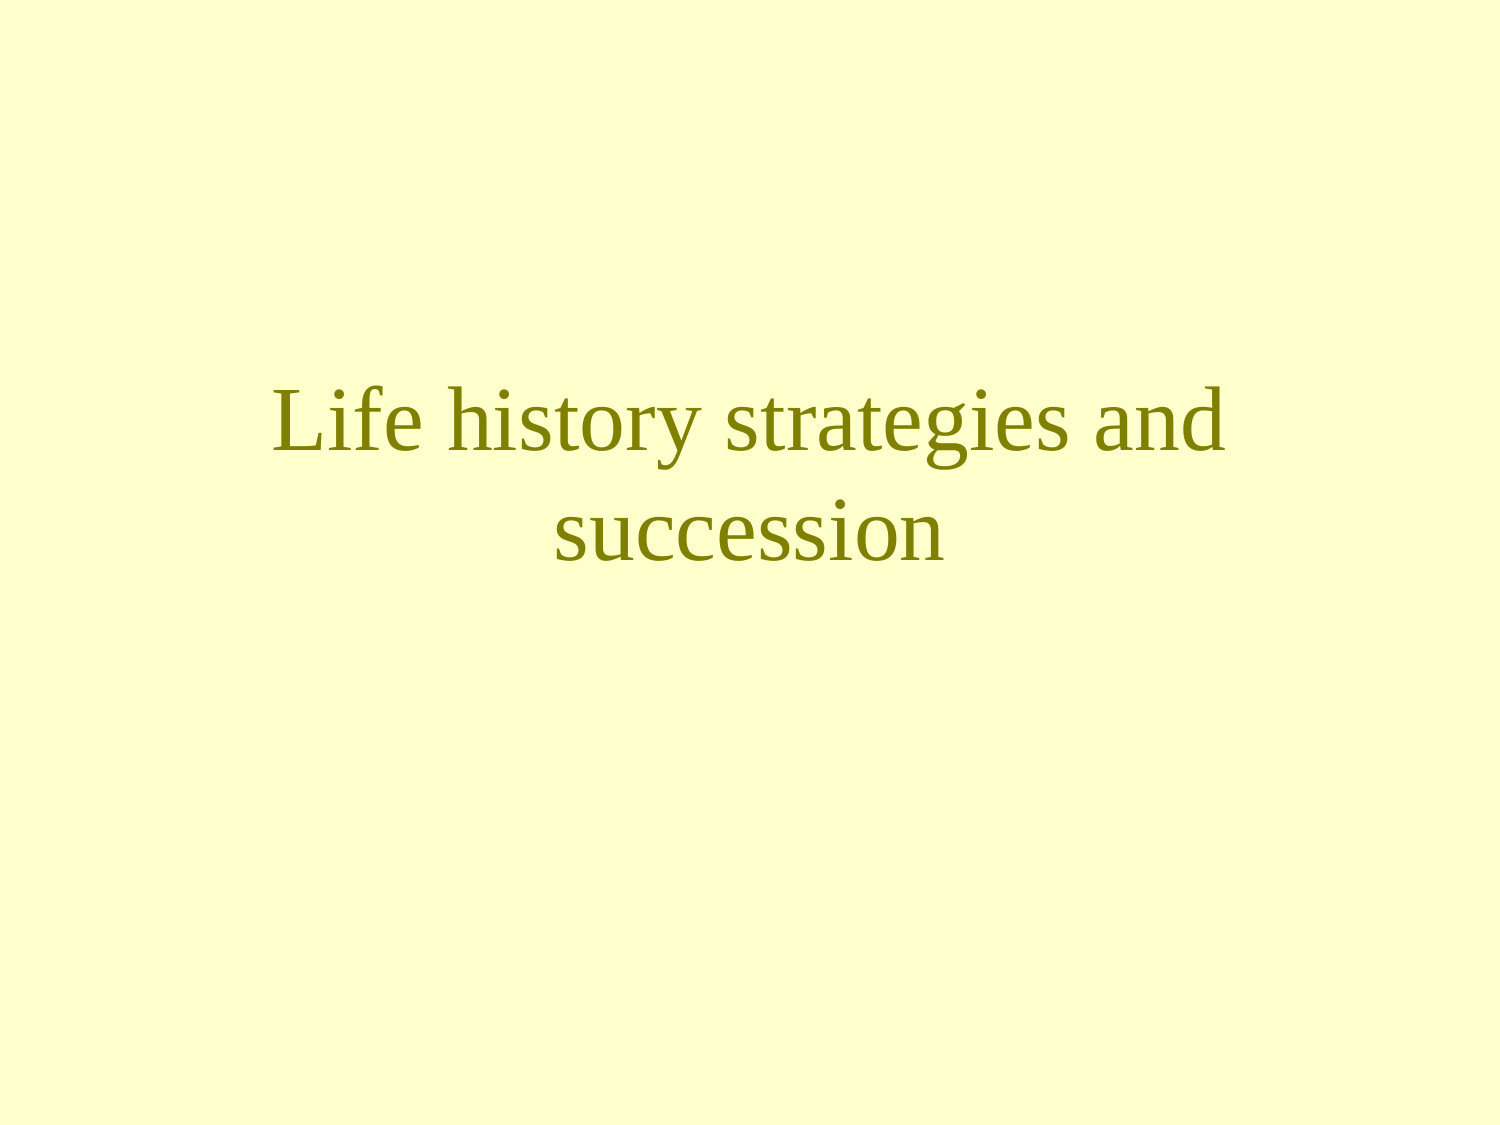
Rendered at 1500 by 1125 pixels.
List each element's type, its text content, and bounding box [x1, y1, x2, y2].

title Life history strategies and succession [112, 375, 1388, 563]
